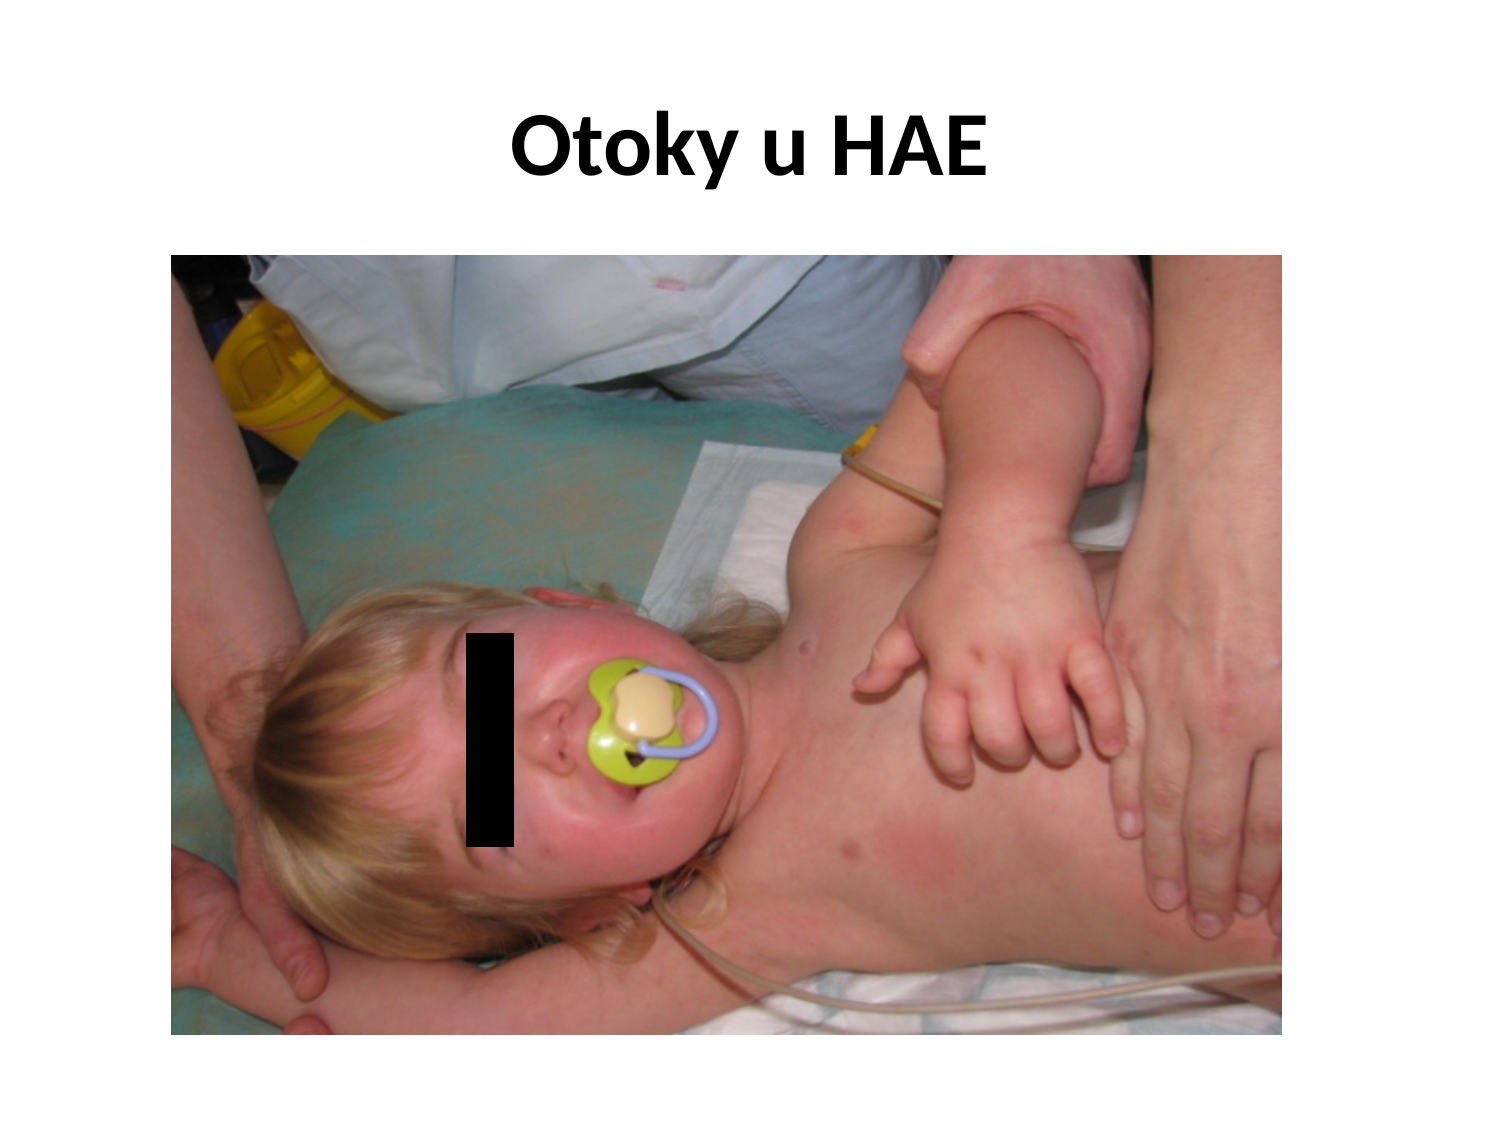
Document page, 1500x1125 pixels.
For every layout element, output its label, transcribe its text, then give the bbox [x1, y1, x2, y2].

picture [170, 255, 1282, 1036]
title Otoky u HAE [75, 45, 1425, 233]
